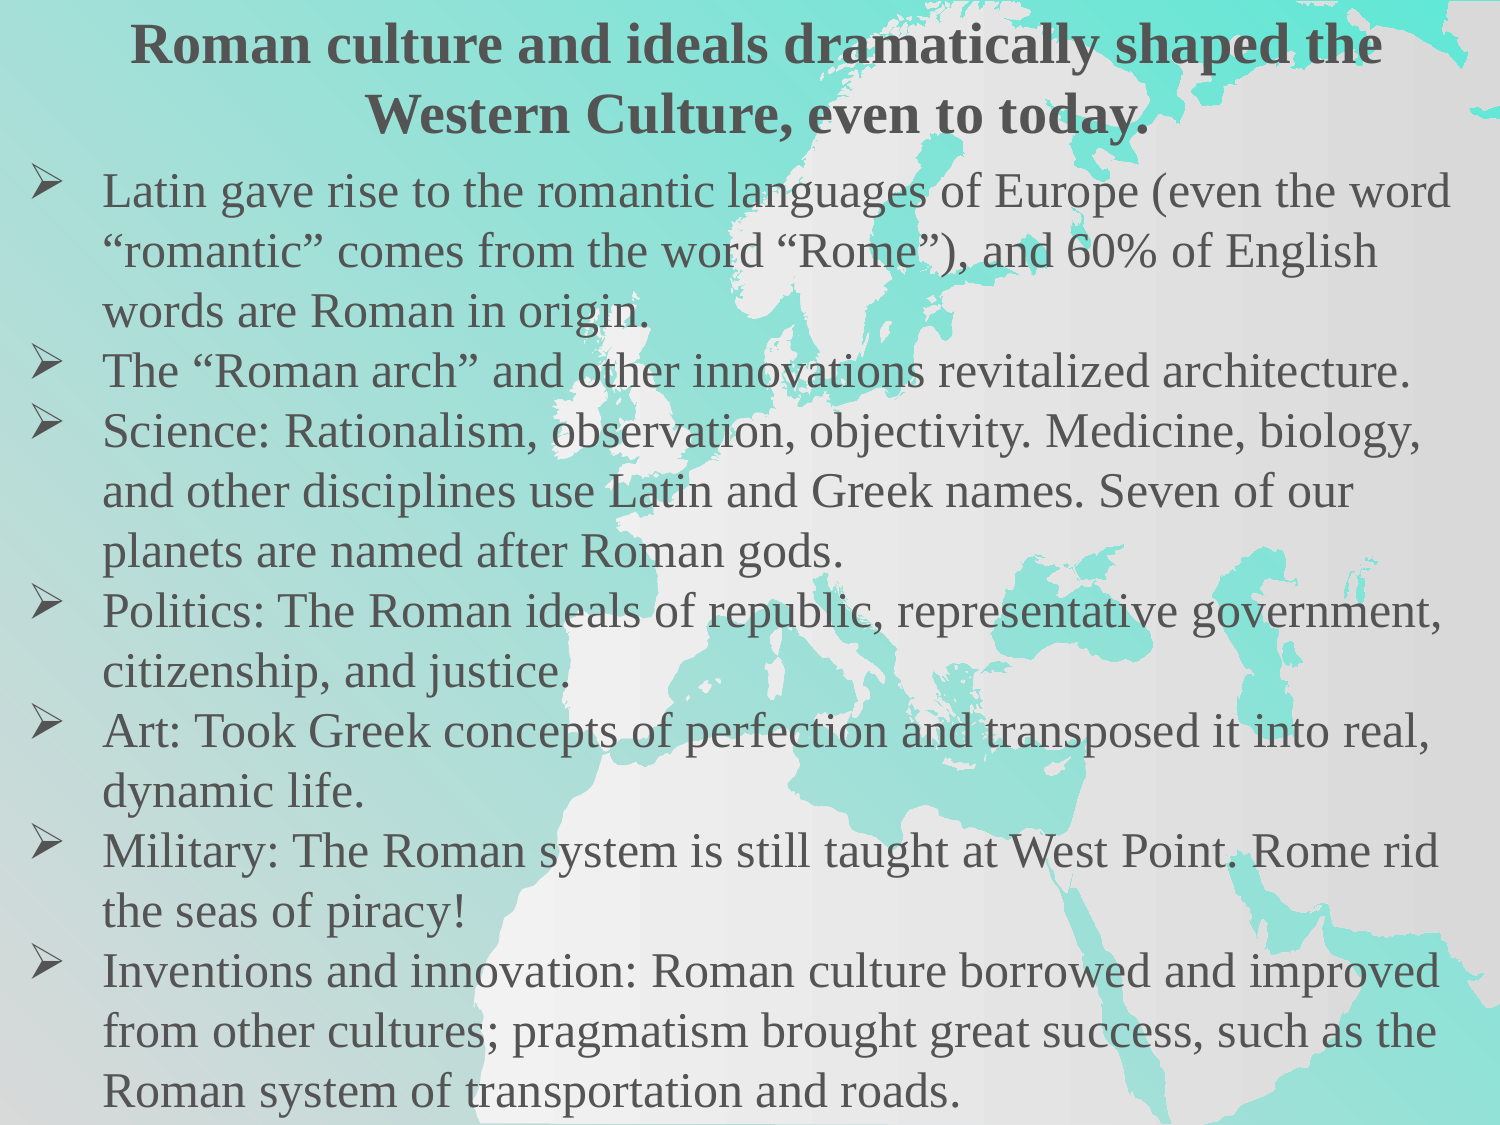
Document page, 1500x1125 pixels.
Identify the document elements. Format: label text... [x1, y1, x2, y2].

text_box Roman culture and ideals dramatically shaped the Western Culture, even to today. [19, 0, 1495, 153]
text_box Latin gave rise to the romantic languages of Europe (even the word “romantic” comes from the word “Rome”), and 60% of English words are Roman in origin. The “Roman arch” and other innovations revitalized architecture. Science: Rationalism, observation, objectivity. Medicine, biology, and other disciplines use Latin and Greek names. Seven of our planets are named after Roman gods. Politics: The Roman ideals of republic, representative government, citizenship, and justice. Art: Took Greek concepts of perfection and transposed it into real, dynamic life. Military: The Roman system is still taught at West Point. Rome rid the seas of piracy! Inventions and innovation: Roman culture borrowed and improved from other cultures; pragmatism brought great success, such as the Roman system of transportation and roads. [12, 149, 1488, 1125]
